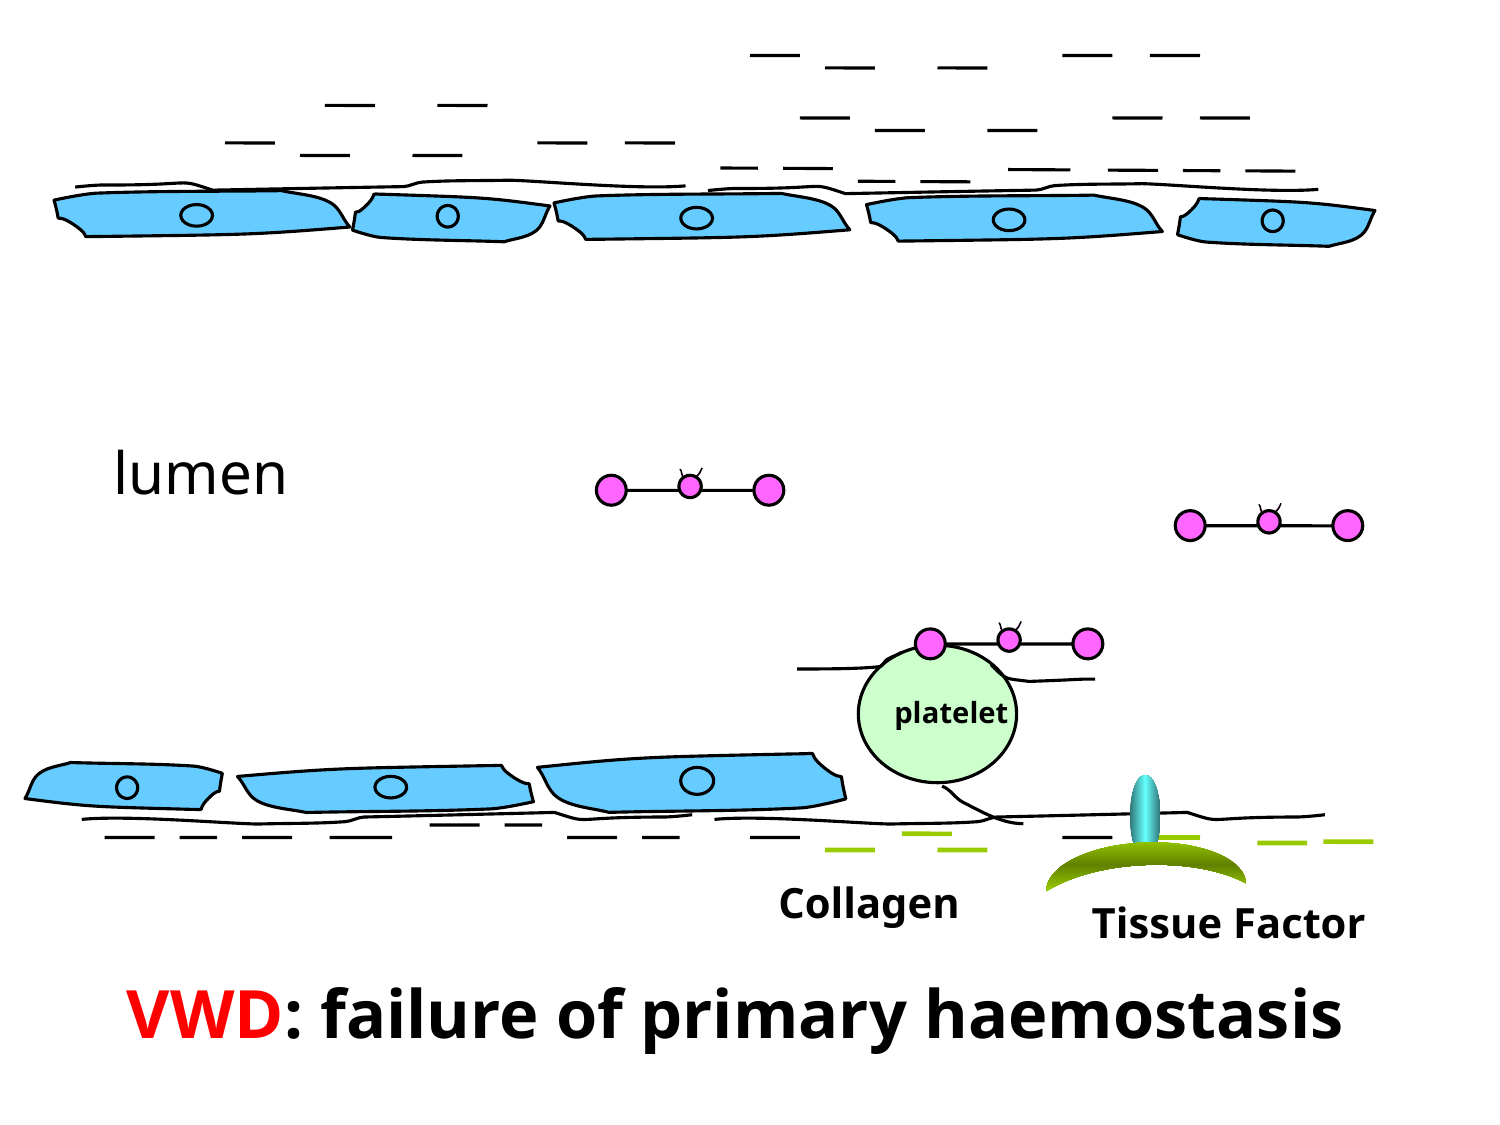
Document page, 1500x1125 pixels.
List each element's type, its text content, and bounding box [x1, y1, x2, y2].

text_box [915, 621, 1104, 660]
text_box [1249, 833, 1374, 844]
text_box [1045, 774, 1246, 888]
text_box VWD: failure of primary haemostasis [112, 964, 1360, 1059]
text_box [49, 167, 1376, 244]
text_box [596, 467, 785, 506]
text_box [901, 833, 1040, 844]
text_box [214, 818, 341, 825]
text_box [537, 749, 851, 813]
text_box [237, 762, 532, 813]
text_box [1249, 814, 1325, 818]
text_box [24, 762, 226, 813]
text_box Tissue Factor [1076, 889, 1381, 955]
text_box [17, 113, 1400, 374]
text_box lumen [99, 428, 303, 514]
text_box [796, 645, 1096, 824]
text_box Collagen [763, 869, 975, 935]
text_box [1174, 503, 1363, 541]
